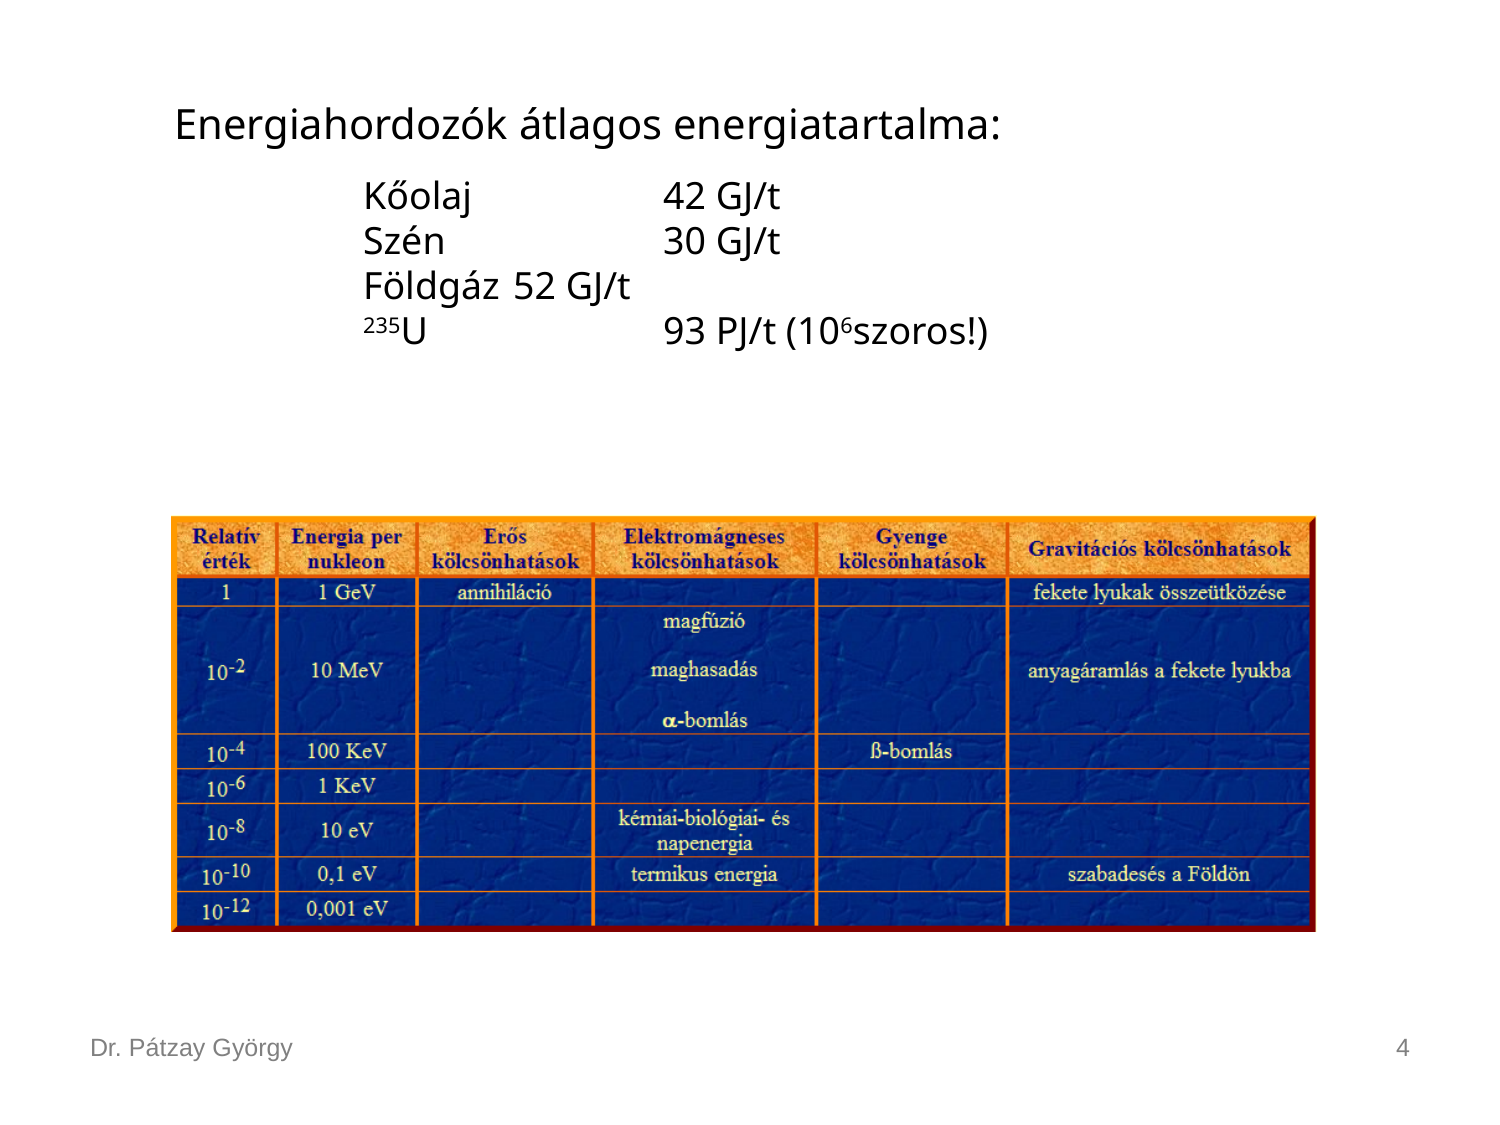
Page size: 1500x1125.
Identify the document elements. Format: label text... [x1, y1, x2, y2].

picture [170, 515, 1318, 933]
text_box Kőolaj 42 GJ/t Szén 30 GJ/t Földgáz 52 GJ/t 235U 93 PJ/t (106szoros!) [348, 164, 1160, 360]
slide_number 4 [1074, 1024, 1426, 1103]
text_box Energiahordozók átlagos energiatartalma: [159, 90, 1211, 155]
slide_number Dr. Pátzay György [74, 1024, 426, 1103]
